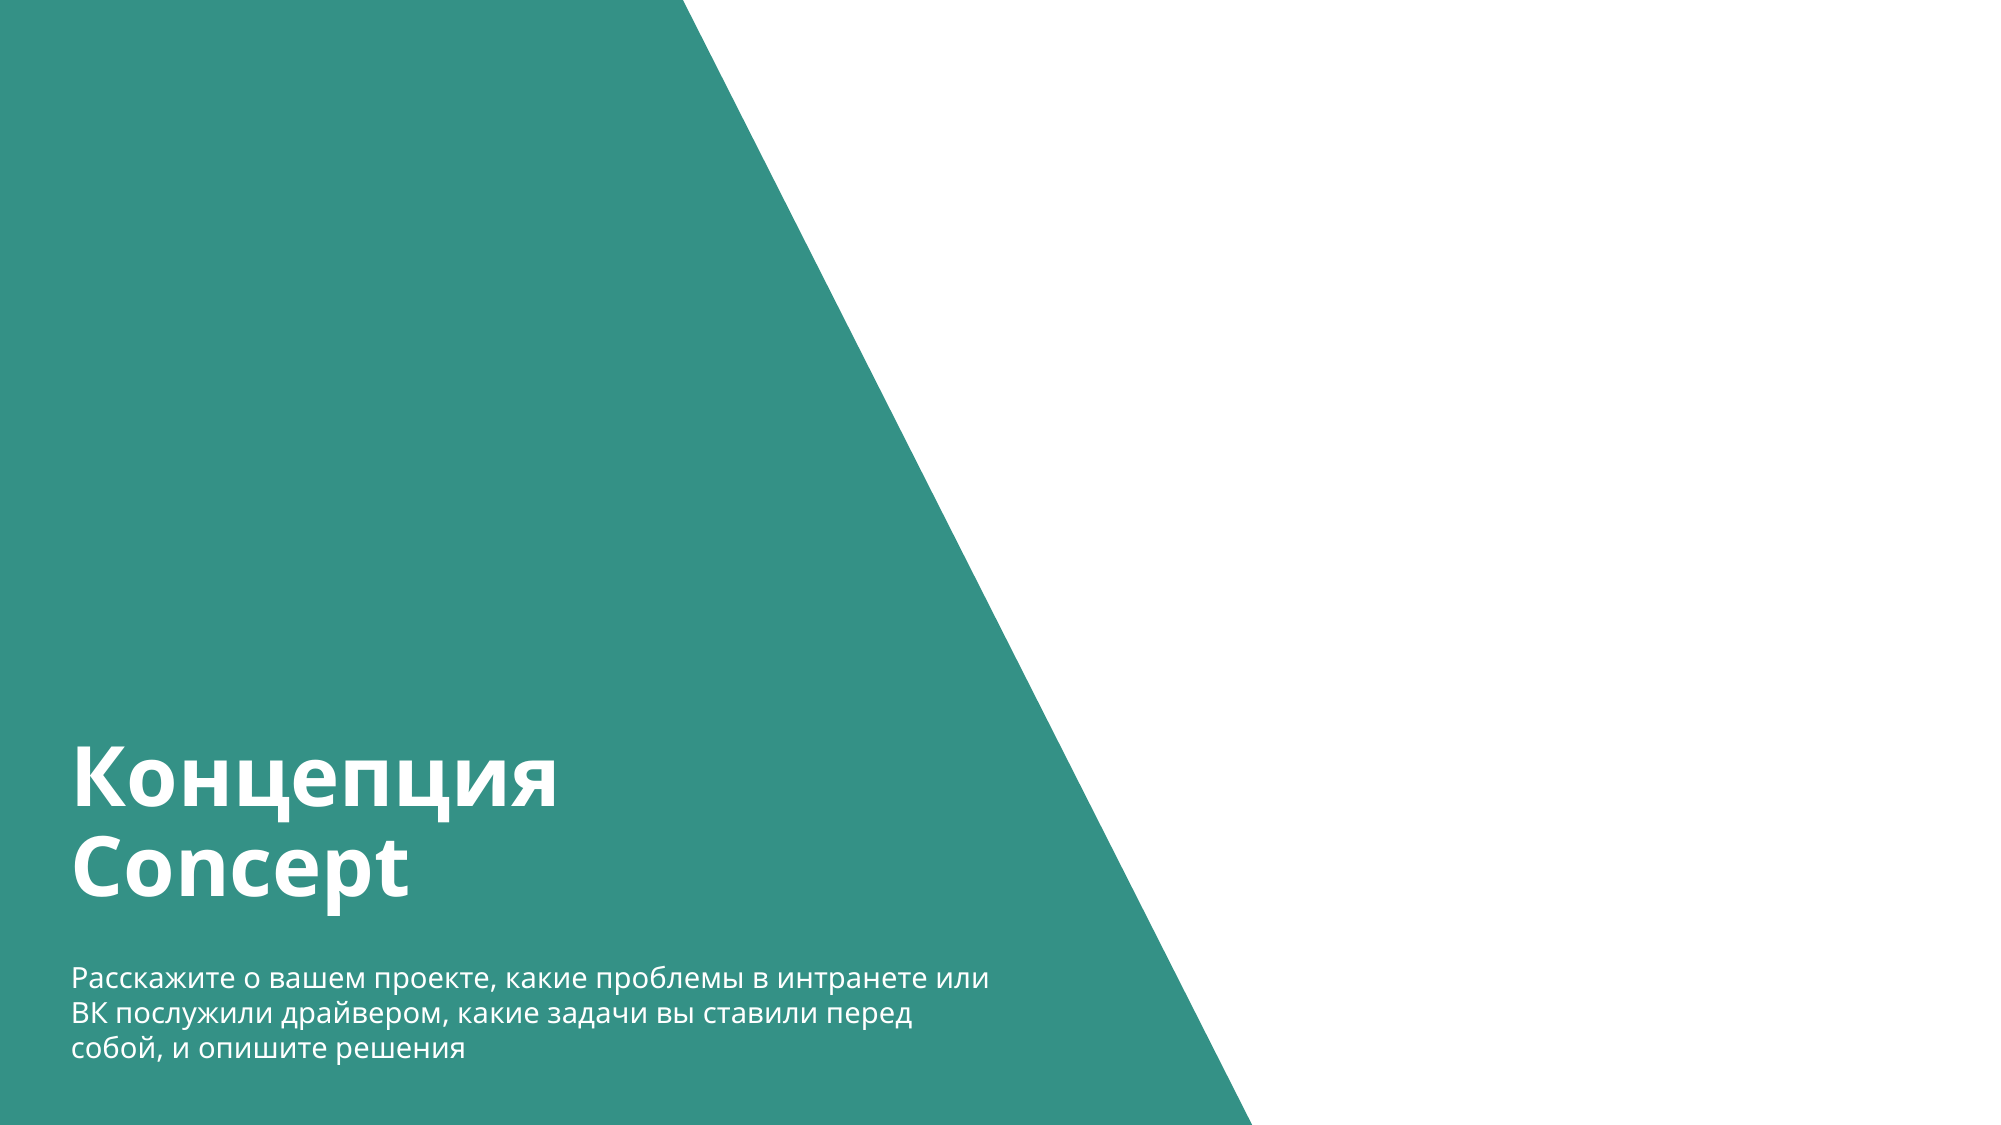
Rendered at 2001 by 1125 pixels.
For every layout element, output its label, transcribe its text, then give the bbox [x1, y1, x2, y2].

text_box Расскажите о вашем проекте, какие проблемы в интранете или ВК послужили драйвером, какие задачи вы ставили перед собой, и опишите решения [55, 951, 1014, 1072]
text_box [0, 0, 1253, 1125]
text_box Концепция Concept [55, 727, 671, 923]
